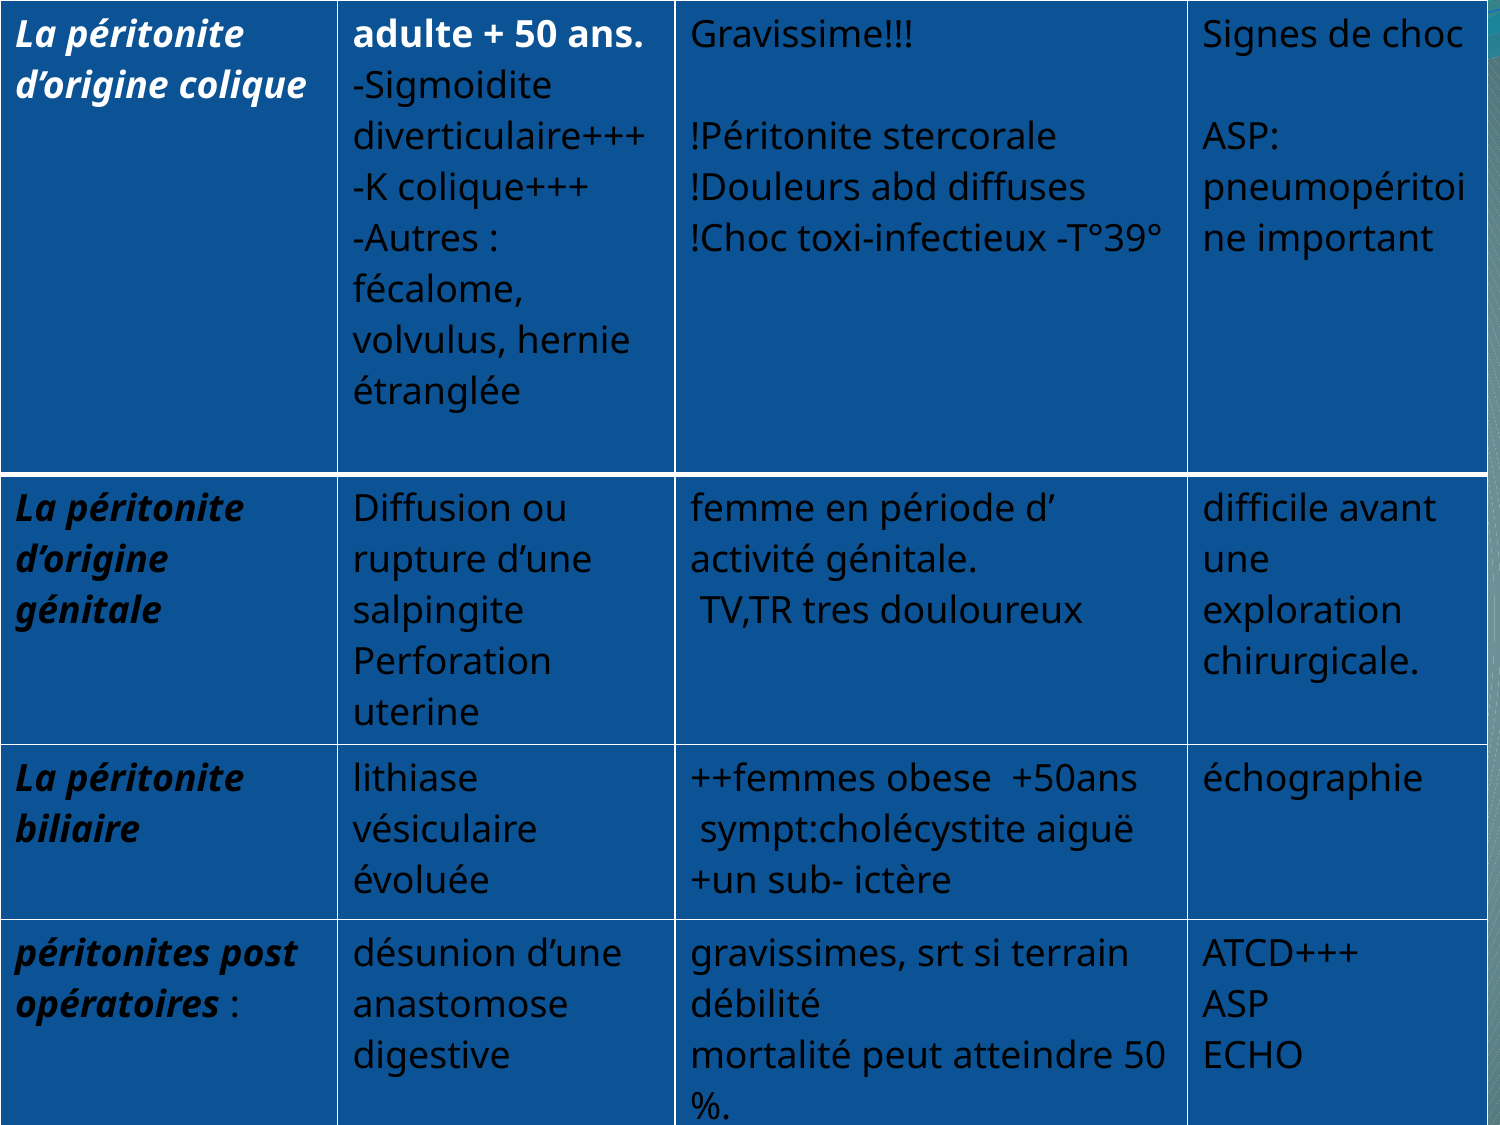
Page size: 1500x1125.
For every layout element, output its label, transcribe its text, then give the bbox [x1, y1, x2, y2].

table_header adulte + 50 ans. -Sigmoidite diverticulaire+++ -K colique+++ -Autres : fécalome, volvulus, hernie étranglée [338, 1, 674, 472]
table_cell ATCD+++ ASP ECHO [1188, 920, 1487, 1125]
table_cell femme en période d’ activité génitale. TV,TR tres douloureux [676, 477, 1187, 744]
table_cell ++femmes obese +50ans sympt:cholécystite aiguë +un sub- ictère [676, 745, 1187, 919]
table_header La péritonite d’origine colique [1, 1, 337, 472]
table_cell La péritonite d’origine génitale [1, 477, 337, 744]
table_cell échographie [1188, 745, 1487, 919]
table_cell péritonites post opératoires : [1, 920, 337, 1125]
table_cell Diffusion ou rupture d’une salpingite Perforation uterine [338, 477, 674, 744]
table_cell désunion d’une anastomose digestive [338, 920, 674, 1125]
table_header Gravissime!!! !Péritonite stercorale !Douleurs abd diffuses !Choc toxi-infectieux -T°39° [676, 1, 1187, 472]
table_cell La péritonite biliaire [1, 745, 337, 919]
table_cell difficile avant une exploration chirurgicale. [1188, 477, 1487, 744]
table_cell lithiase vésiculaire évoluée [338, 745, 674, 919]
table_cell gravissimes, srt si terrain débilité mortalité peut atteindre 50 %. [676, 920, 1187, 1125]
table_header Signes de choc ASP: pneumopéritoine important [1188, 1, 1487, 472]
